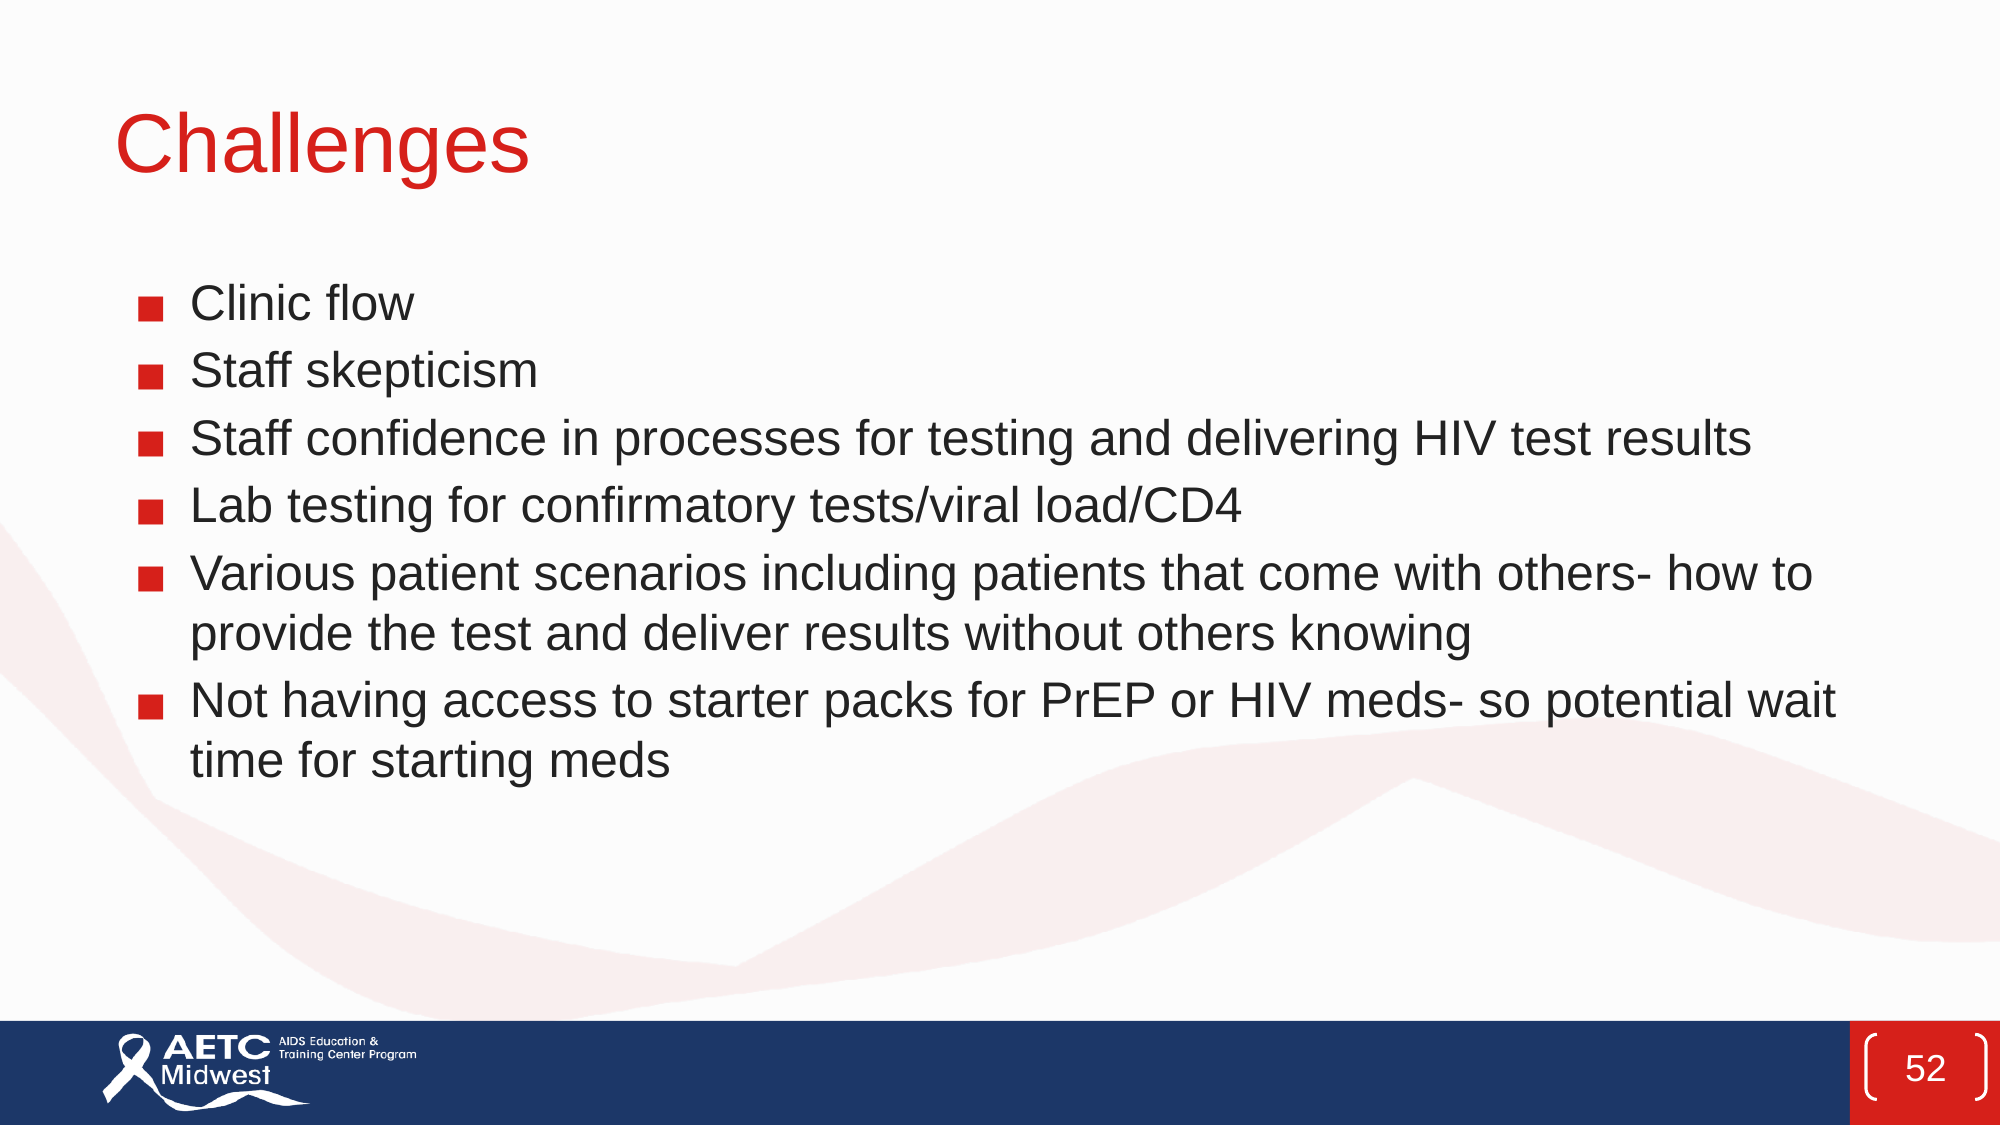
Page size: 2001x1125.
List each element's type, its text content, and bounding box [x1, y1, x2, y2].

slide_number 52 [1864, 1032, 1988, 1101]
title Challenges [99, 45, 1919, 233]
picture [101, 1032, 417, 1113]
list Clinic flow Staff skepticism Staff confidence in processes for testing and delivering HIV test results Lab testing for confirmatory tests/viral load/CD4 Various patient scenarios including patients that come with others- how to provide the test and deliver results without others knowing Not having access to starter packs for PrEP or HIV meds- so potential wait time for starting meds [99, 262, 1919, 979]
